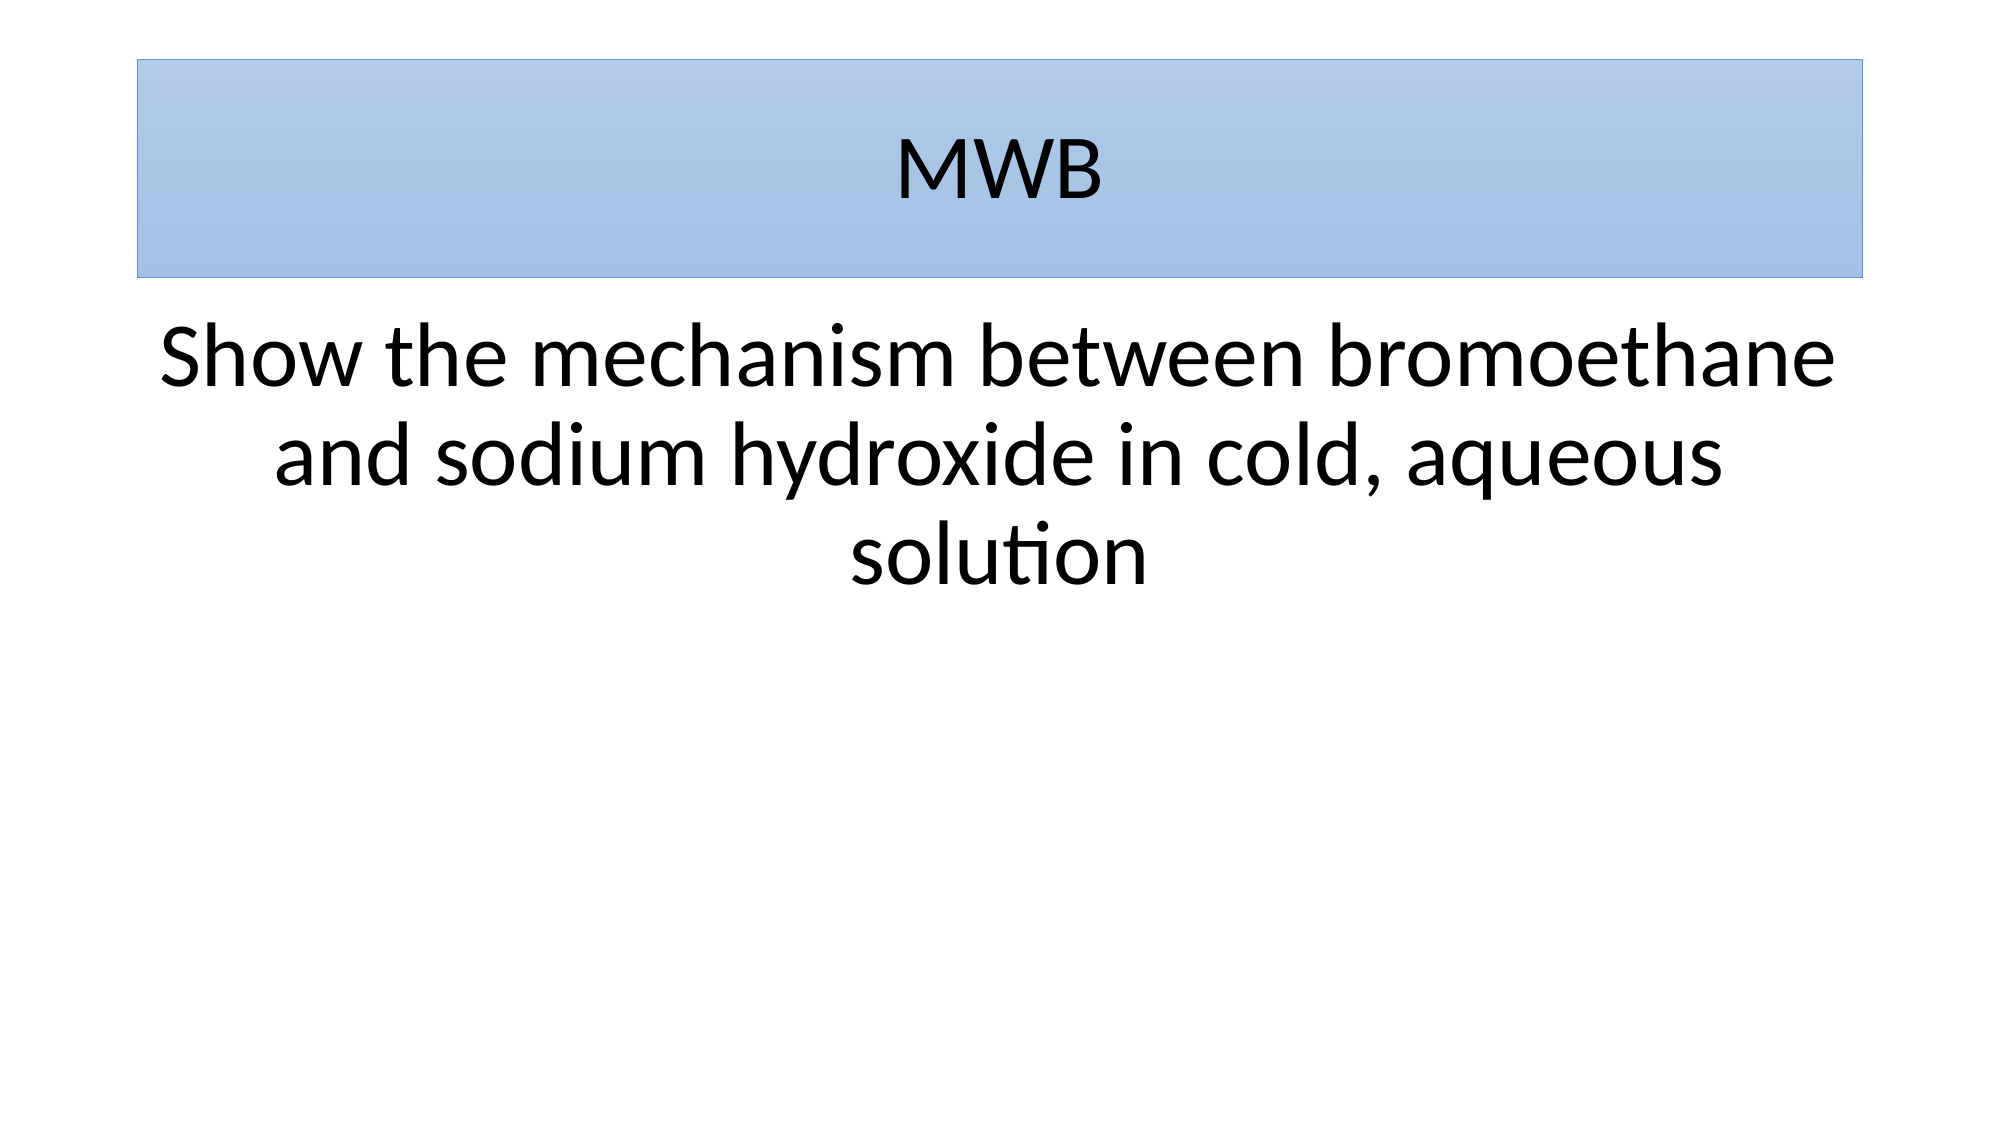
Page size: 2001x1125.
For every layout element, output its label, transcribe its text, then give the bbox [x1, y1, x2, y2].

list Show the mechanism between bromoethane and sodium hydroxide in cold, aqueous solution [137, 299, 1863, 1014]
title MWB [137, 59, 1863, 278]
